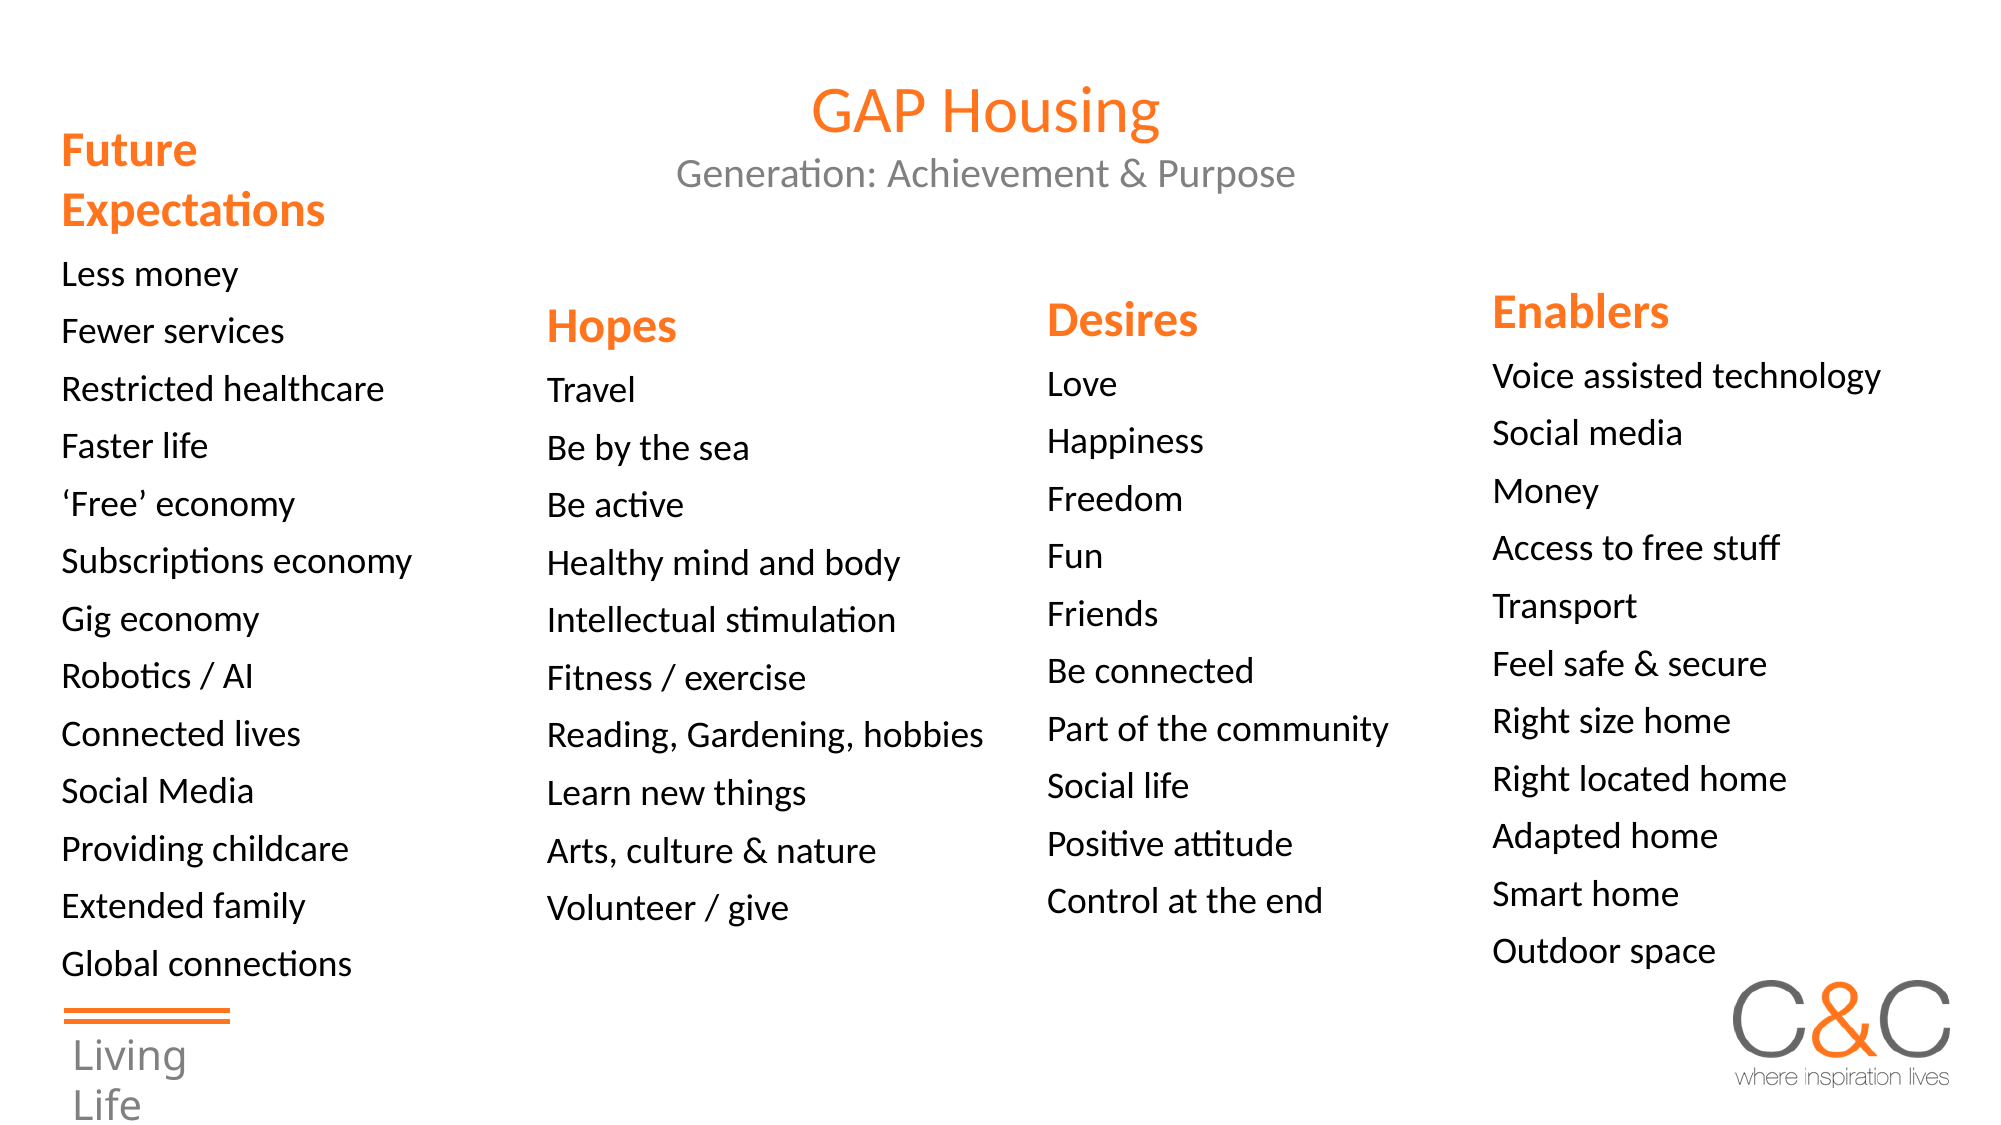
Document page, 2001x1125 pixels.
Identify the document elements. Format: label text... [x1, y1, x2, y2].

text_box Future Expectations Less money Fewer services Restricted healthcare Faster life ‘Free’ economy Subscriptions economy Gig economy Robotics / AI Connected lives Social Media Providing childcare Extended family Global connections [46, 108, 467, 992]
text_box Hopes Travel Be by the sea Be active Healthy mind and body Intellectual stimulation Fitness / exercise Reading, Gardening, hobbies Learn new things Arts, culture & nature Volunteer / give [532, 285, 1031, 993]
picture [1733, 980, 1950, 1088]
text_box Living Life [57, 1021, 281, 1125]
text_box Desires Love Happiness Freedom Fun Friends Be connected Part of the community Social life Positive attitude Control at the end [1032, 278, 1462, 1044]
text_box GAP Housing Generation: Achievement & Purpose [661, 58, 1312, 204]
text_box Enablers Voice assisted technology Social media Money Access to free stuff Transport Feel safe & secure Right size home Right located home Adapted home Smart home Outdoor space [1477, 270, 2000, 1036]
